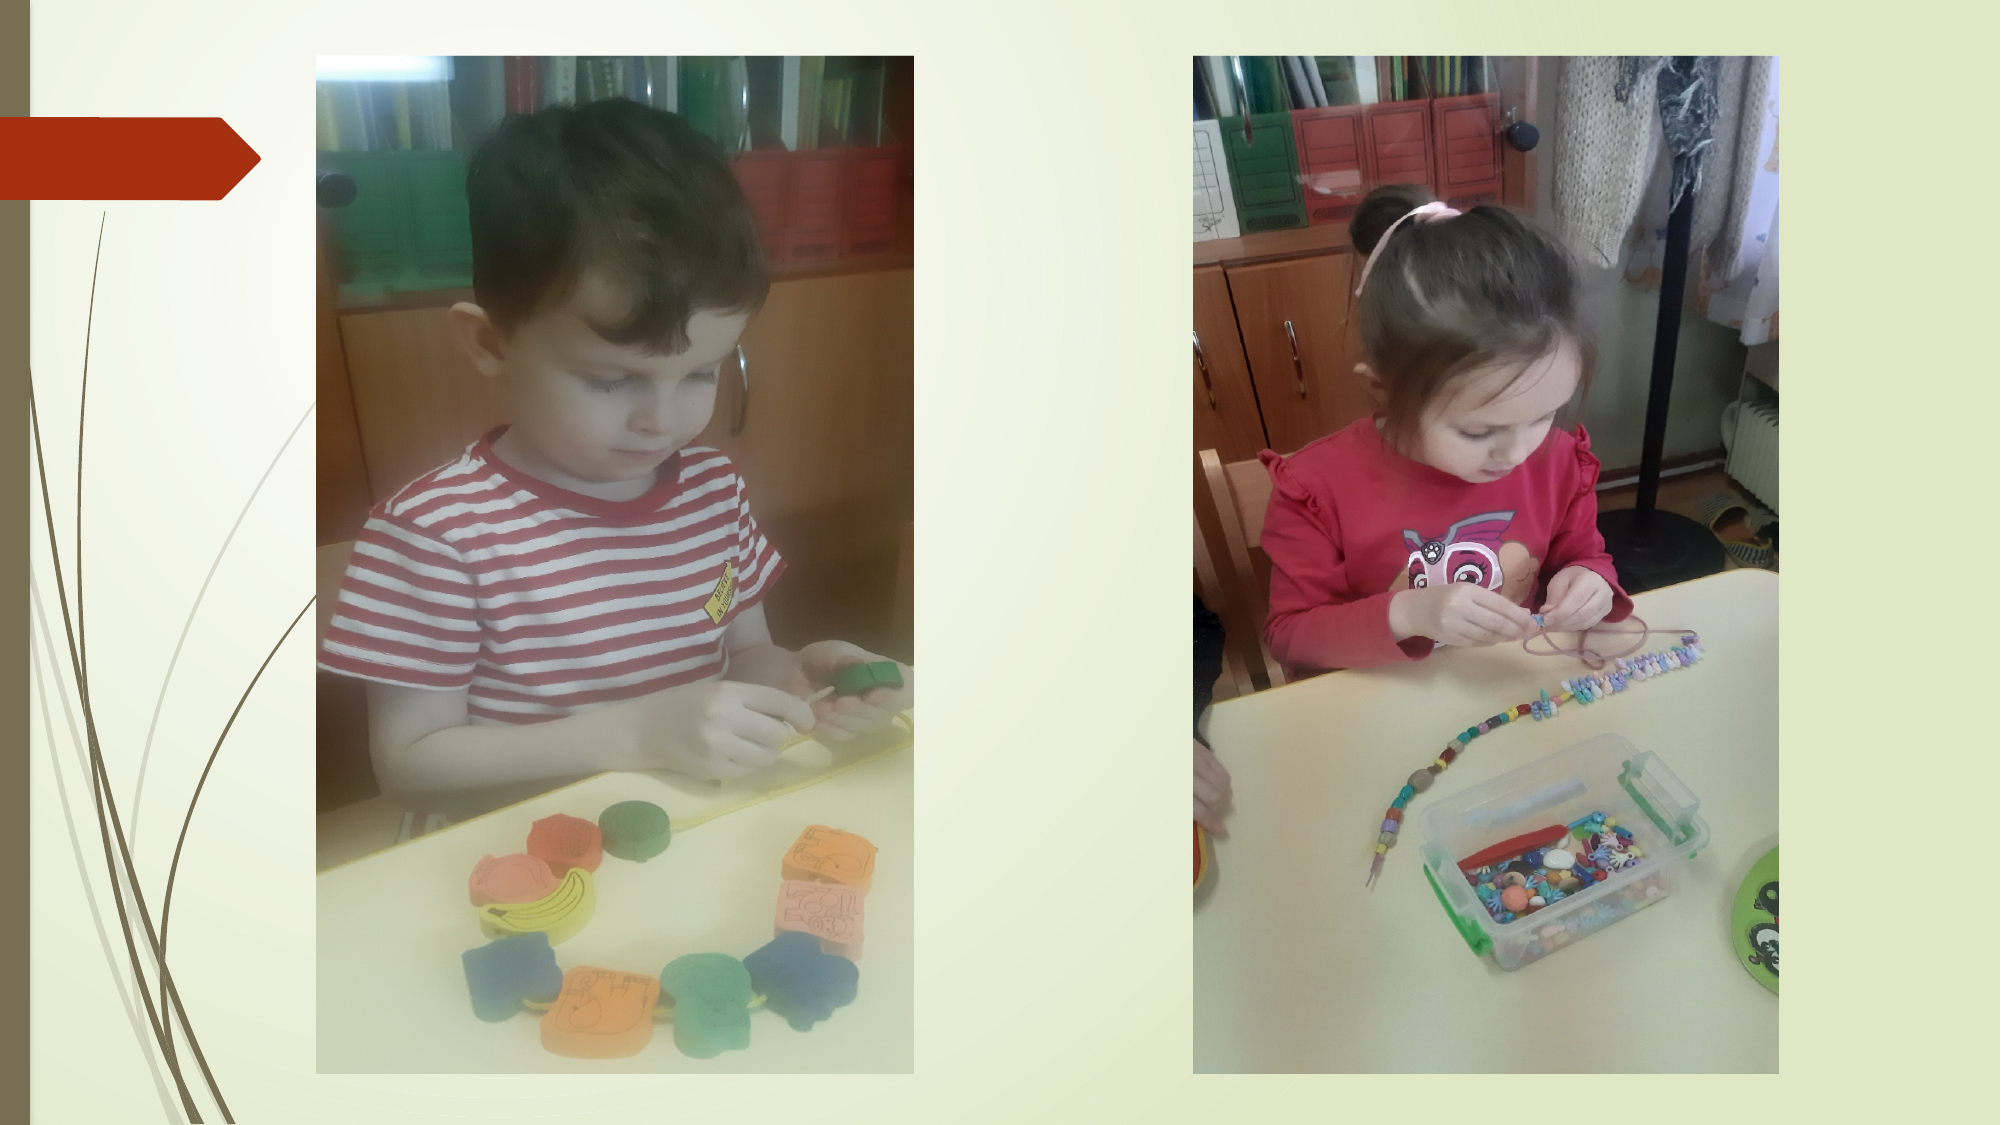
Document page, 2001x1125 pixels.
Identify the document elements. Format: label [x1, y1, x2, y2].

picture [316, 57, 914, 265]
picture [316, 864, 914, 1073]
list [104, 265, 1124, 864]
picture [976, 57, 1995, 1074]
